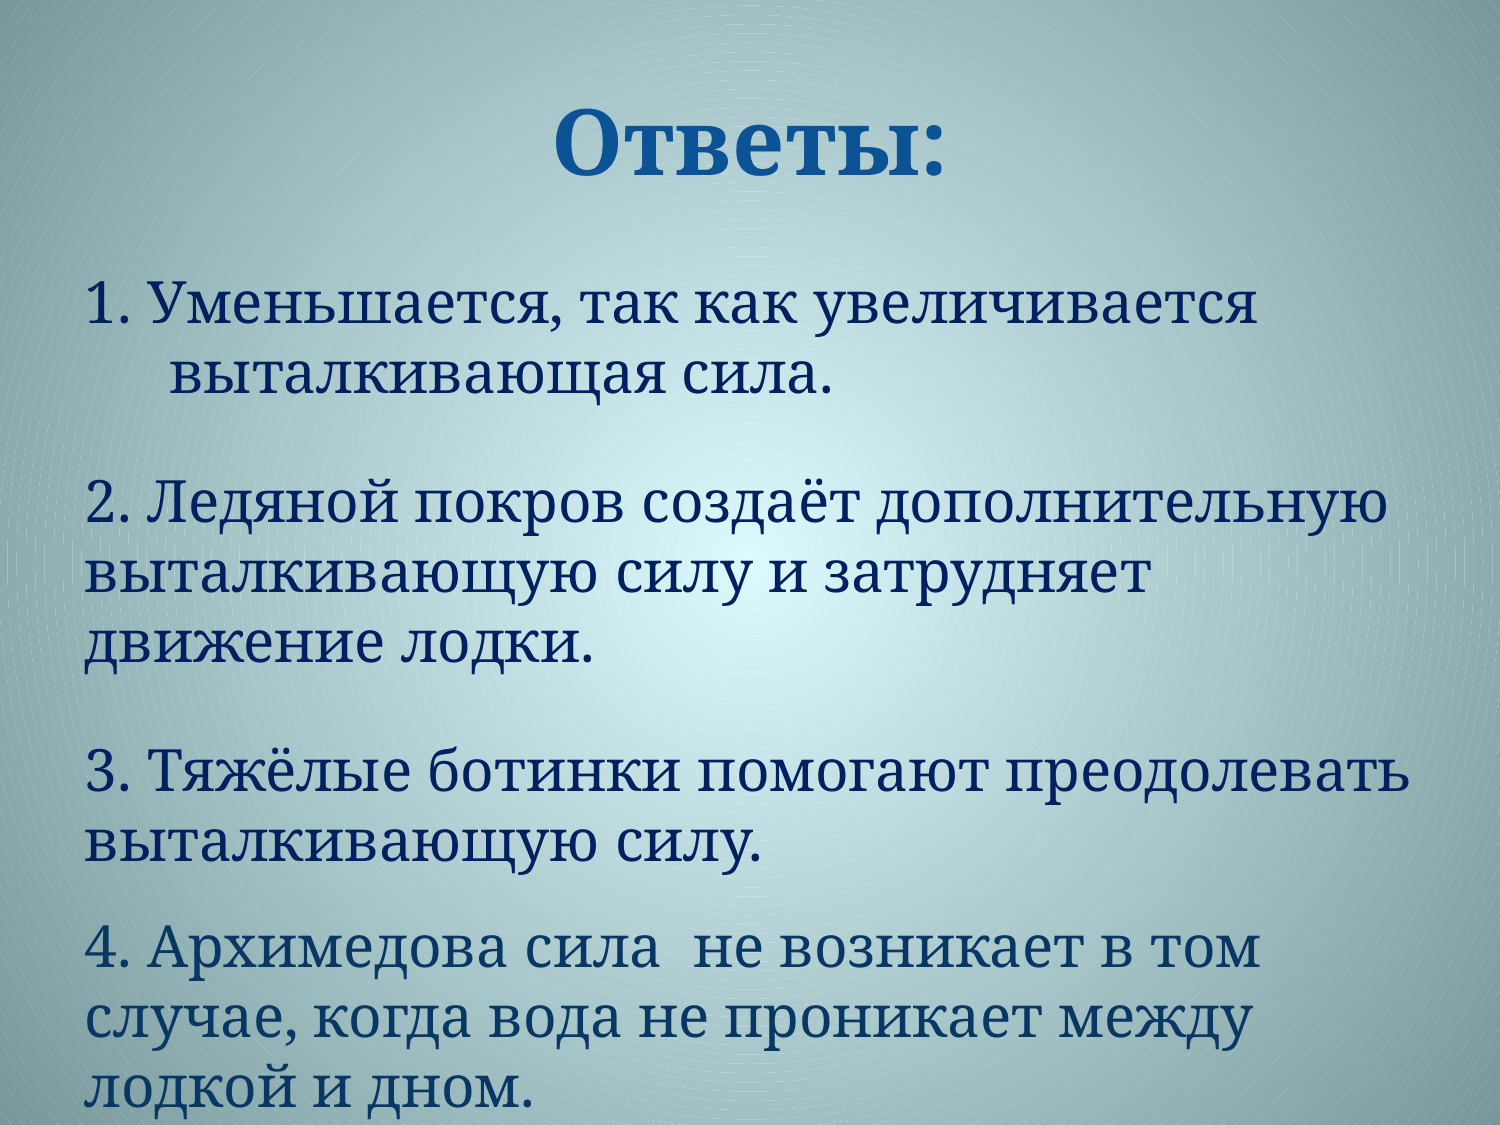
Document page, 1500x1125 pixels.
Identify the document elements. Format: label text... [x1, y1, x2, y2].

text_box 1. Уменьшается, так как увеличивается выталкивающая сила. [70, 257, 1454, 483]
text_box 4. Архимедова сила не возникает в том случае, когда вода не проникает между лодкой и дном. [70, 761, 1418, 1125]
title Ответы: [75, 45, 1425, 233]
text_box 3. Тяжёлые ботинки помогают преодолевать выталкивающую силу. [70, 585, 1430, 881]
text_box 2. Ледяной покров создаёт дополнительную выталкивающую силу и затрудняет движение лодки. [70, 386, 1430, 585]
